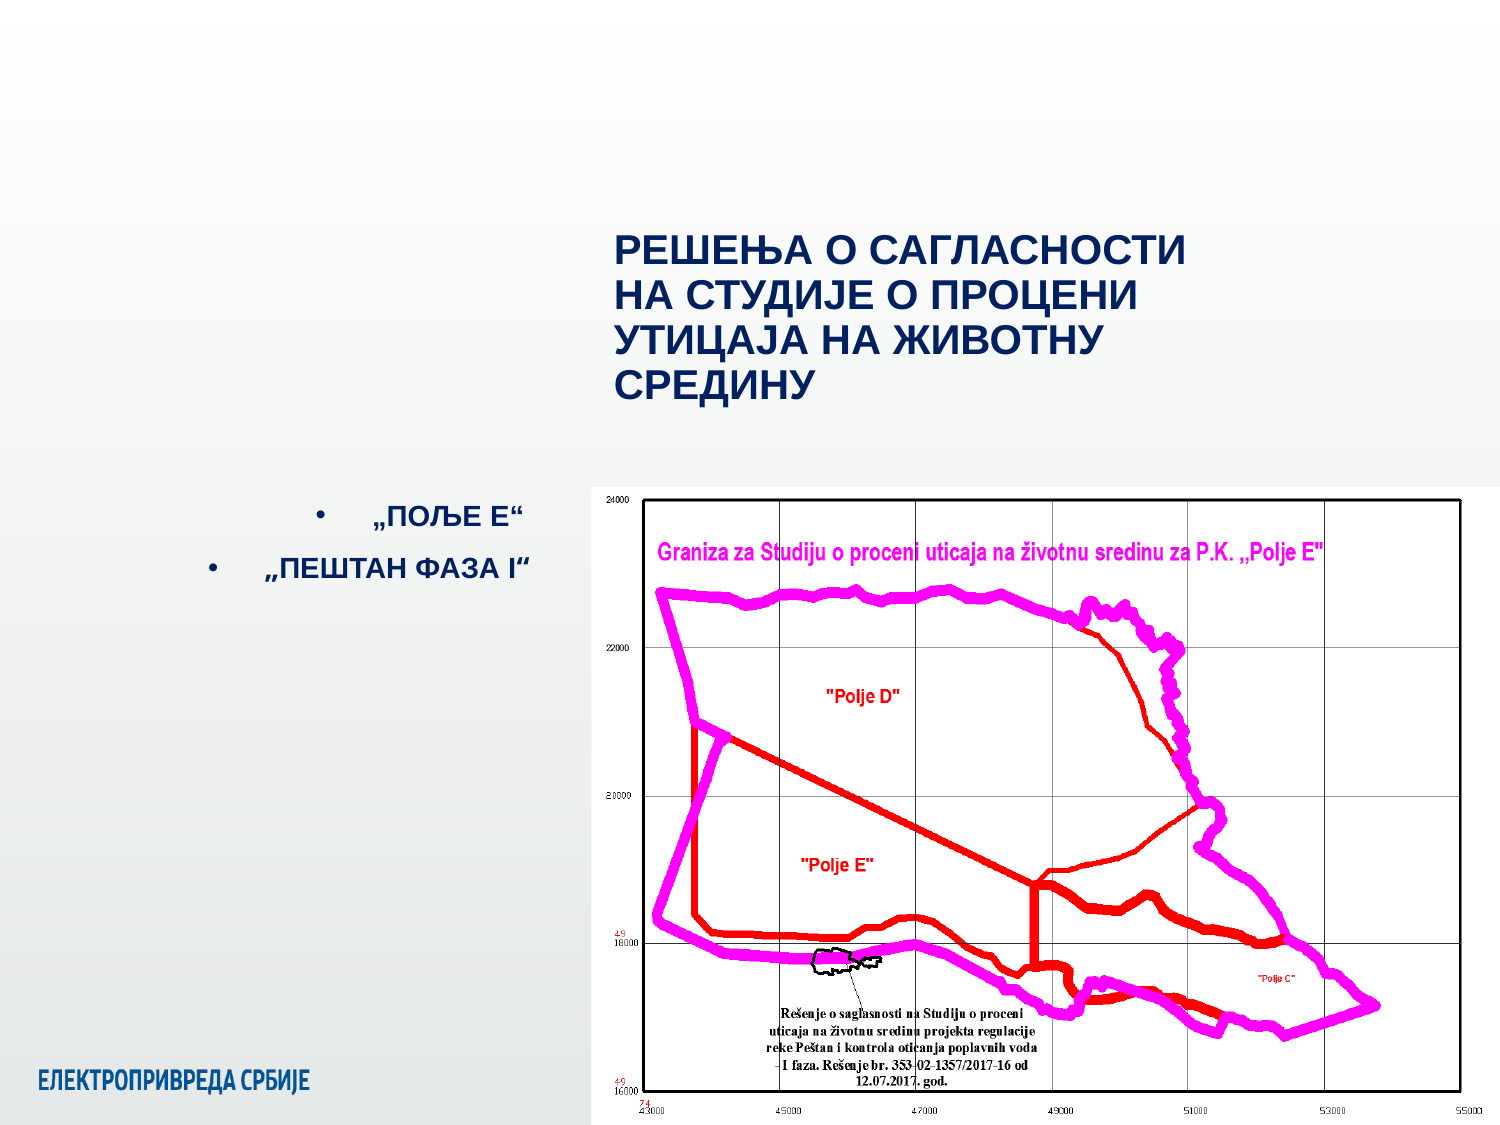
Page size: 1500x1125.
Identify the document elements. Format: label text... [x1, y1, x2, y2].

text_box „ПЕШТАН ФАЗА I“ [193, 540, 545, 592]
picture [591, 487, 1500, 1125]
text_box „ПОЉЕ Е“ [300, 487, 540, 540]
picture [37, 1065, 310, 1100]
list РЕШЕЊА О САГЛАСНОСТИ НА СТУДИЈЕ О ПРОЦЕНИ УТИЦАЈА НА ЖИВОТНУ СРЕДИНУ [591, 221, 1229, 487]
